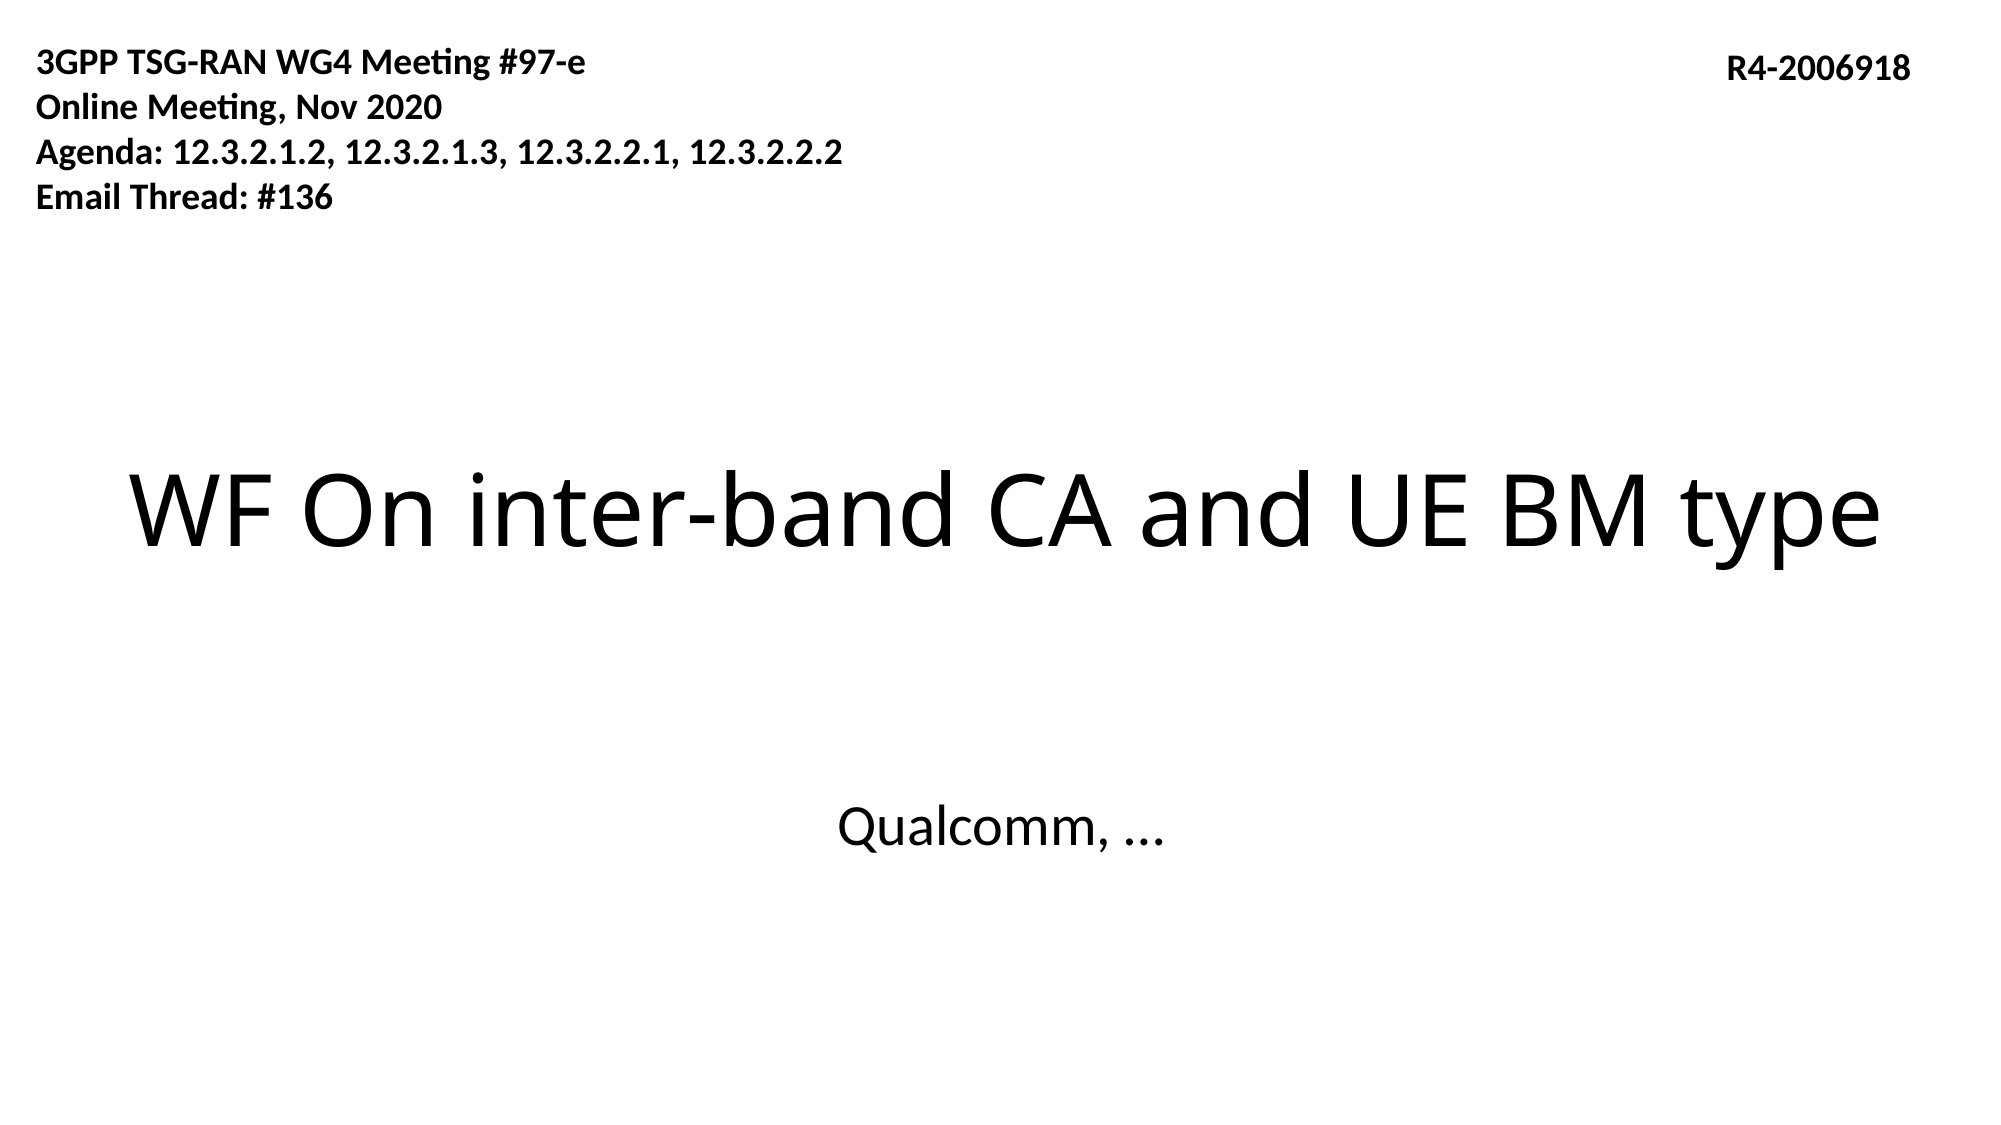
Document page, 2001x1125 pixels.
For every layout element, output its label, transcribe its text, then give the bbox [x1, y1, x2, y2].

text_box 3GPP TSG-RAN WG4 Meeting #97-e Online Meeting, Nov 2020 Agenda: 12.3.2.1.2, 12.3.2.1.3, 12.3.2.2.1, 12.3.2.2.2 Email Thread: #136 [21, 29, 858, 225]
subtitle Qualcomm, … [251, 787, 1751, 1013]
title WF On inter-band CA and UE BM type [73, 184, 1942, 576]
text_box R4-2006918 [1711, 35, 1962, 96]
